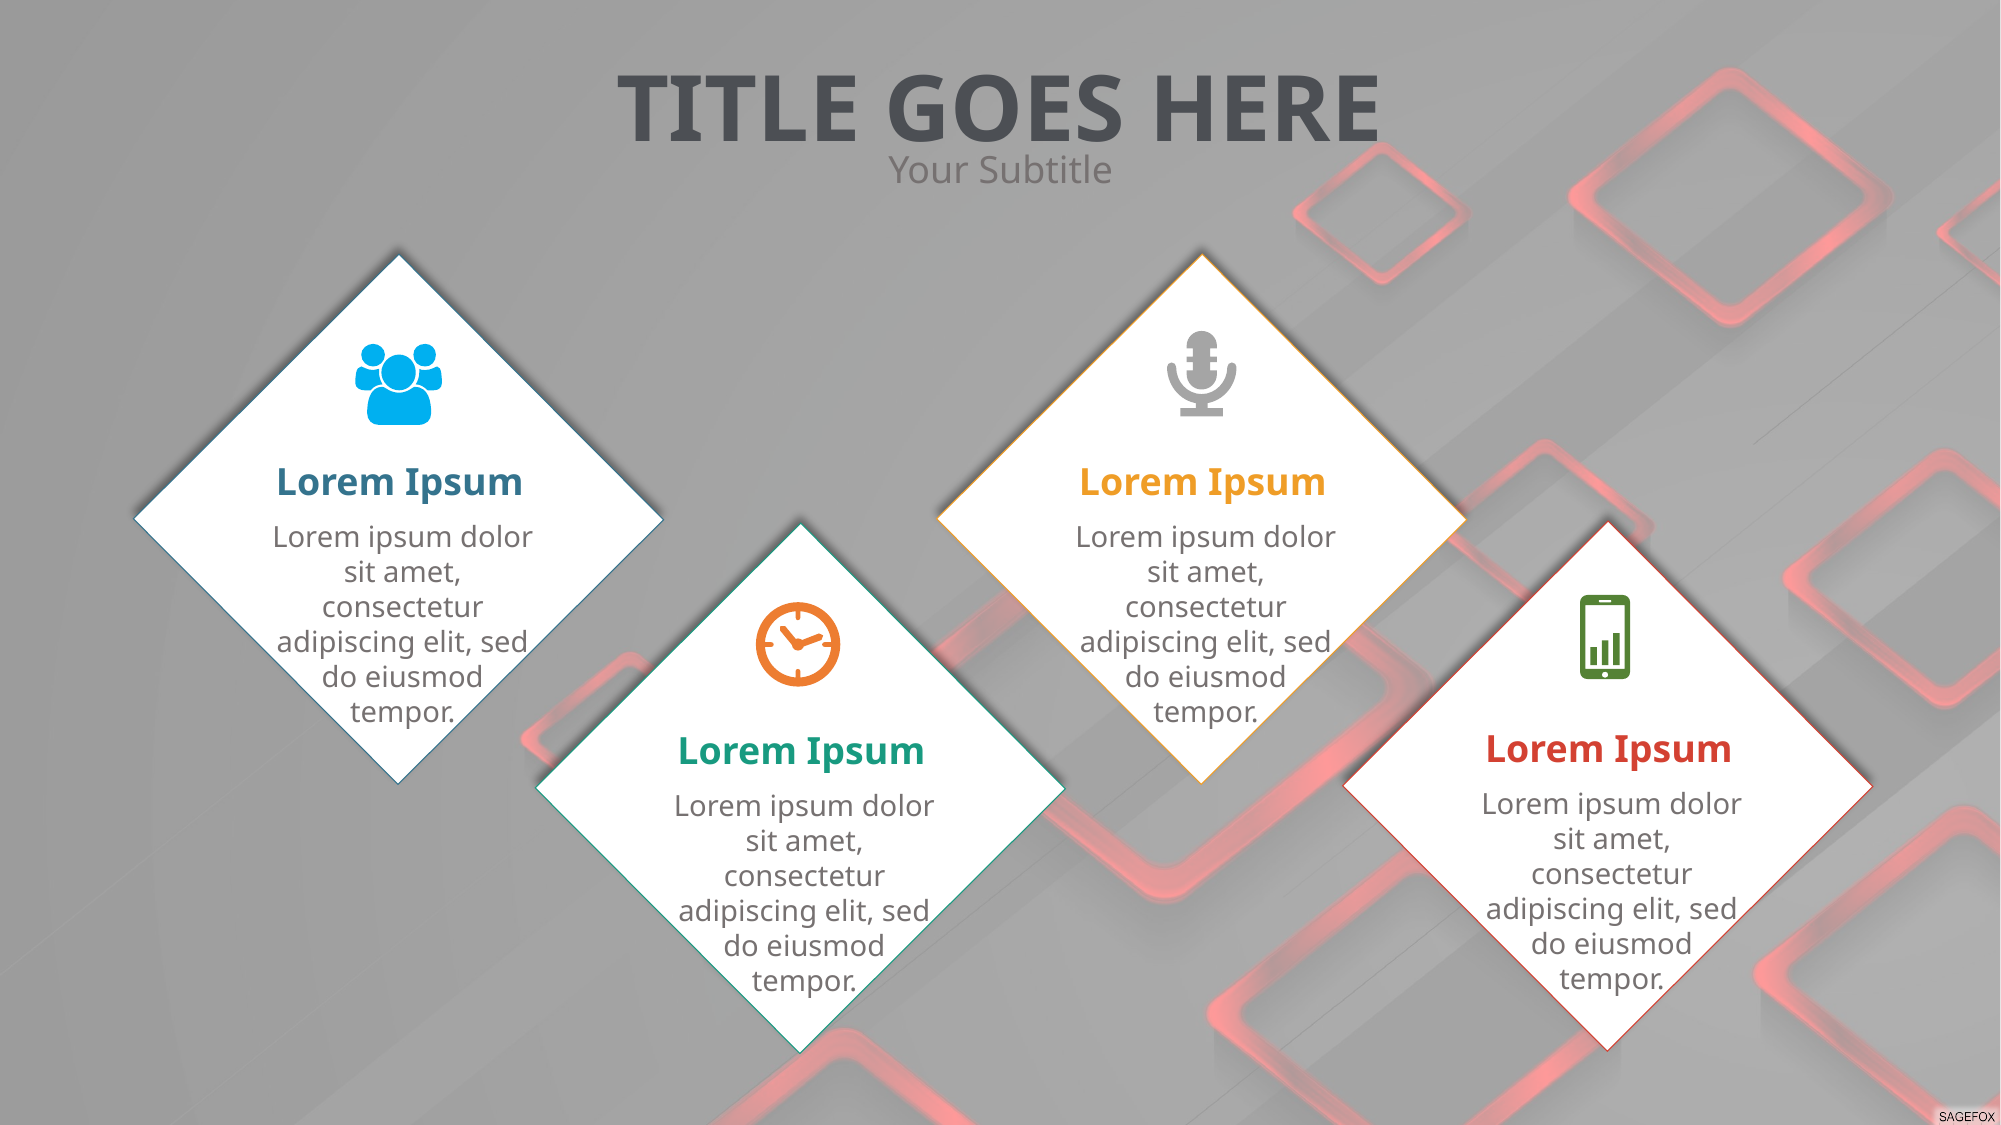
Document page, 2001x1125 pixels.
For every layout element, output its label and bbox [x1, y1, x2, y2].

text_box [1580, 594, 1631, 679]
text_box [935, 252, 1469, 637]
text_box [548, 42, 1452, 199]
text_box [682, 937, 919, 1055]
text_box [1052, 450, 1353, 668]
text_box [355, 343, 442, 425]
text_box [533, 521, 1067, 906]
text_box [1341, 519, 1875, 903]
text_box [280, 668, 517, 786]
text_box [1167, 330, 1237, 417]
text_box [755, 602, 841, 687]
text_box [651, 719, 952, 937]
text_box [249, 450, 550, 668]
picture [1936, 1111, 1997, 1125]
text_box [1489, 935, 1726, 1053]
text_box [1458, 717, 1759, 935]
text_box [131, 252, 666, 637]
text_box [1083, 668, 1320, 786]
